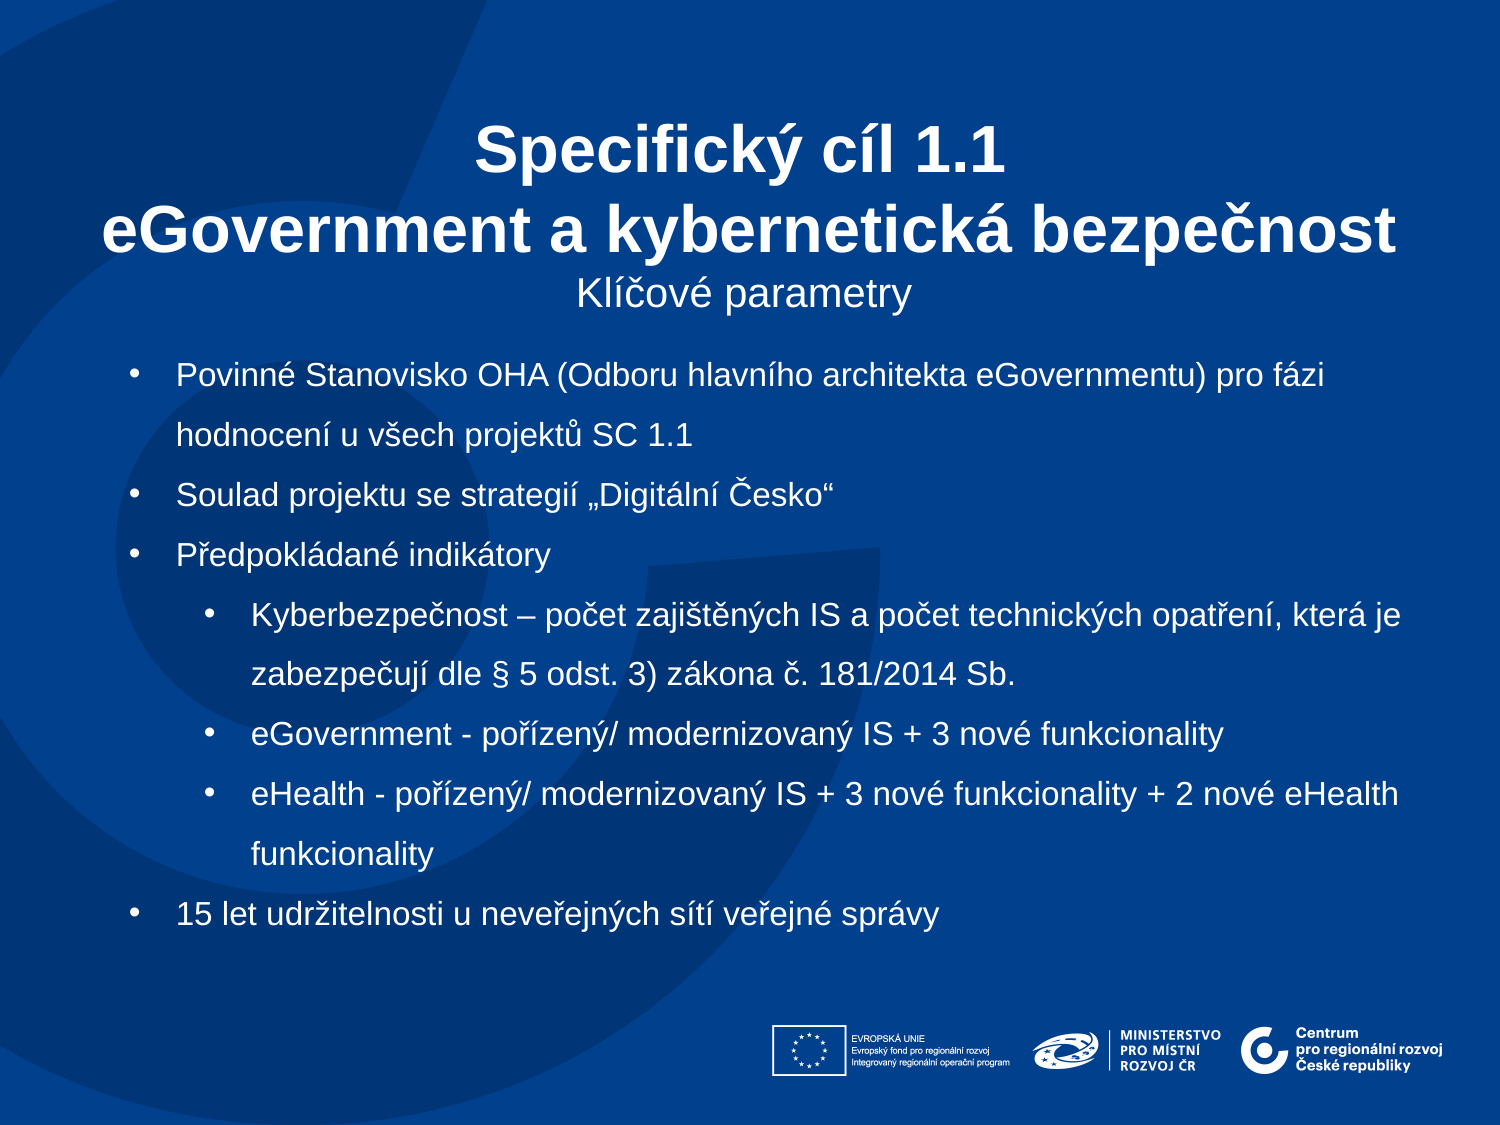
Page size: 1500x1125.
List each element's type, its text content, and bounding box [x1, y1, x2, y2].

picture [0, 0, 1500, 1125]
text_box Povinné Stanovisko OHA (Odboru hlavního architekta eGovernmentu) pro fázi hodnocení u všech projektů SC 1.1 Soulad projektu se strategií „Digitální Česko“ Předpokládané indikátory Kyberbezpečnost – počet zajištěných IS a počet technických opatření, která je zabezpečují dle § 5 odst. 3) zákona č. 181/2014 Sb. eGovernment - pořízený/ modernizovaný IS + 3 nové funkcionality eHealth - pořízený/ modernizovaný IS + 3 nové funkcionality + 2 nové eHealth funkcionality 15 let udržitelnosti u neveřejných sítí veřejné správy [114, 325, 1429, 940]
text_box Specifický cíl 1.1 eGovernment a kybernetická bezpečnost Klíčové parametry [82, 98, 1418, 403]
